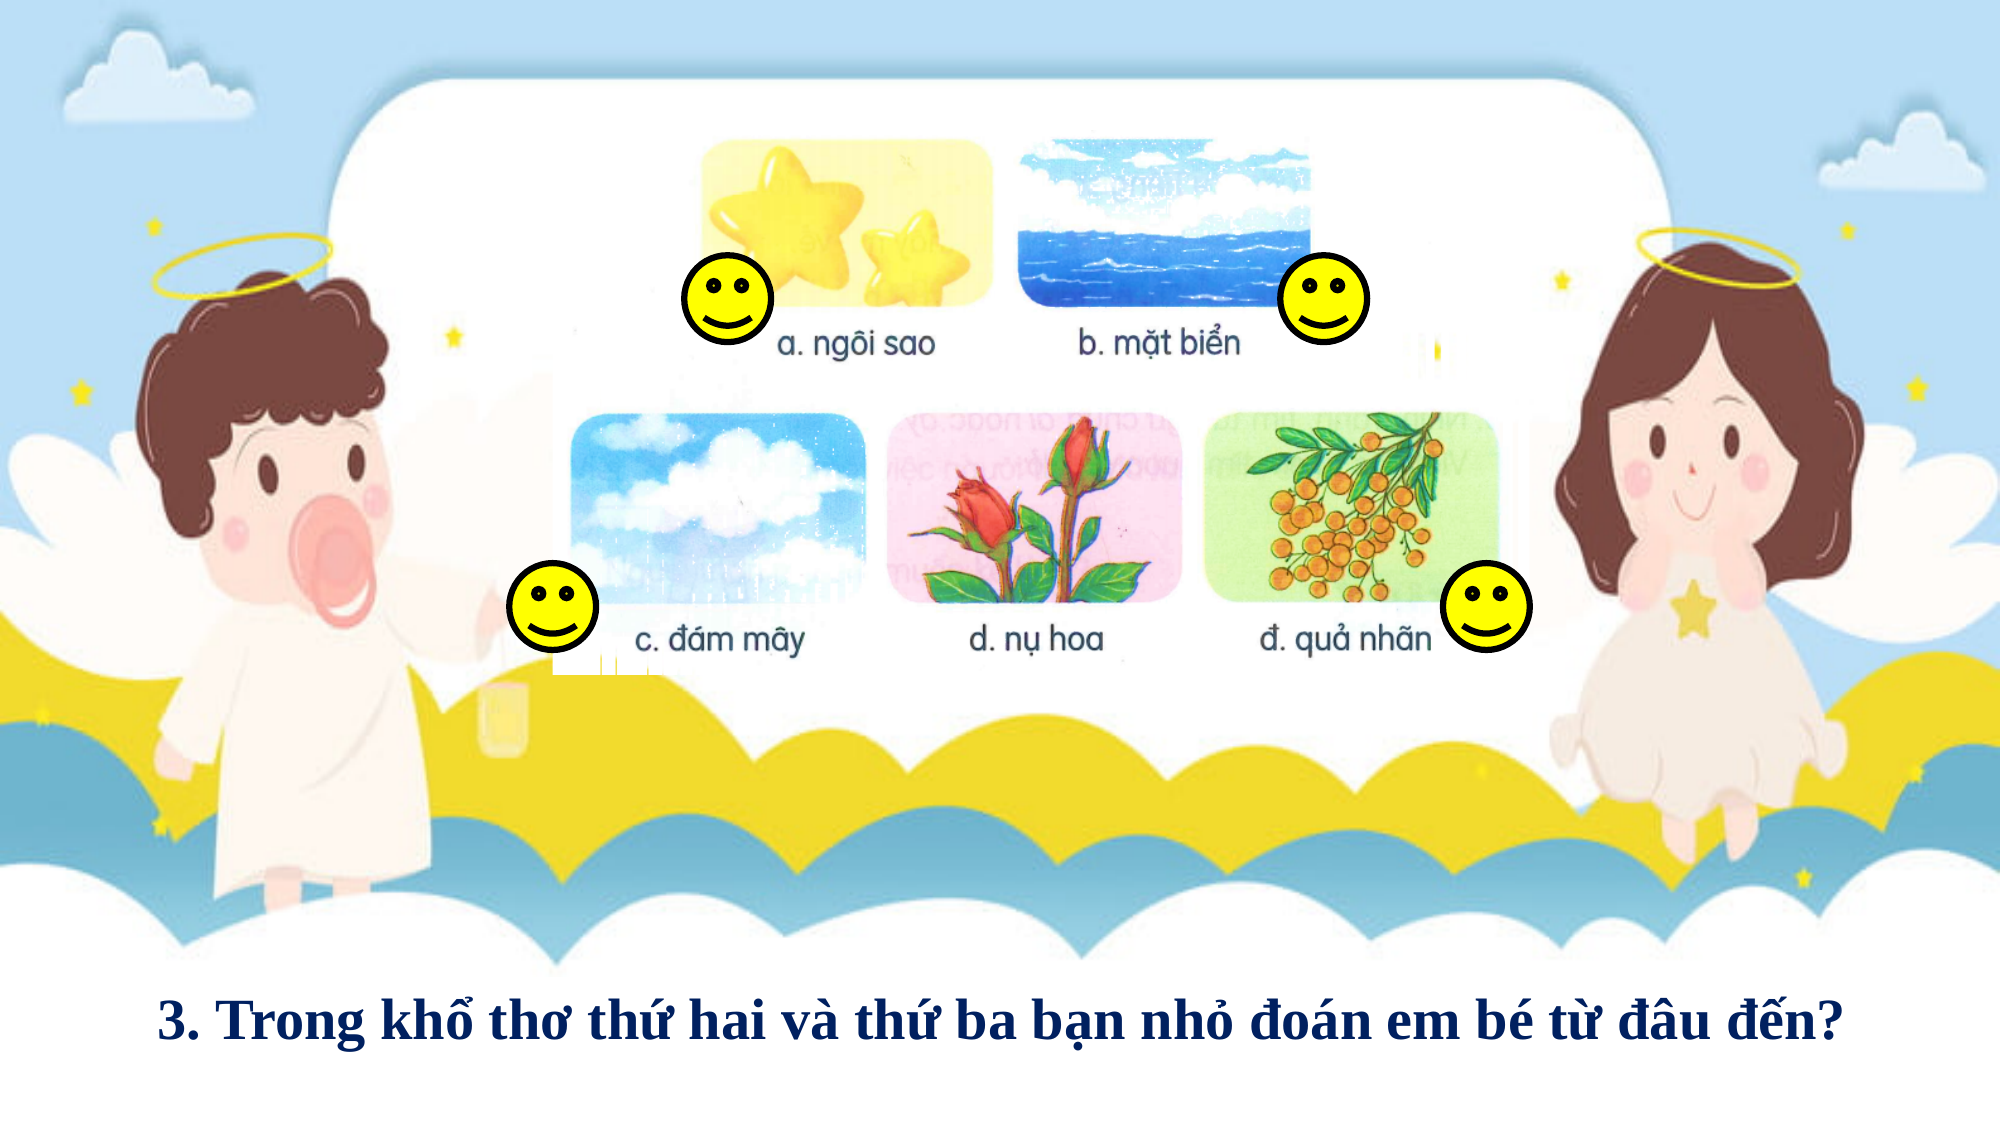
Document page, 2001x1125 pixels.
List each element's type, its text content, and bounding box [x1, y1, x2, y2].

picture [0, 0, 2000, 977]
text_box 3. Trong khổ thơ thứ hai và thứ ba bạn nhỏ đoán em bé từ đâu đến? [28, 977, 1977, 1067]
